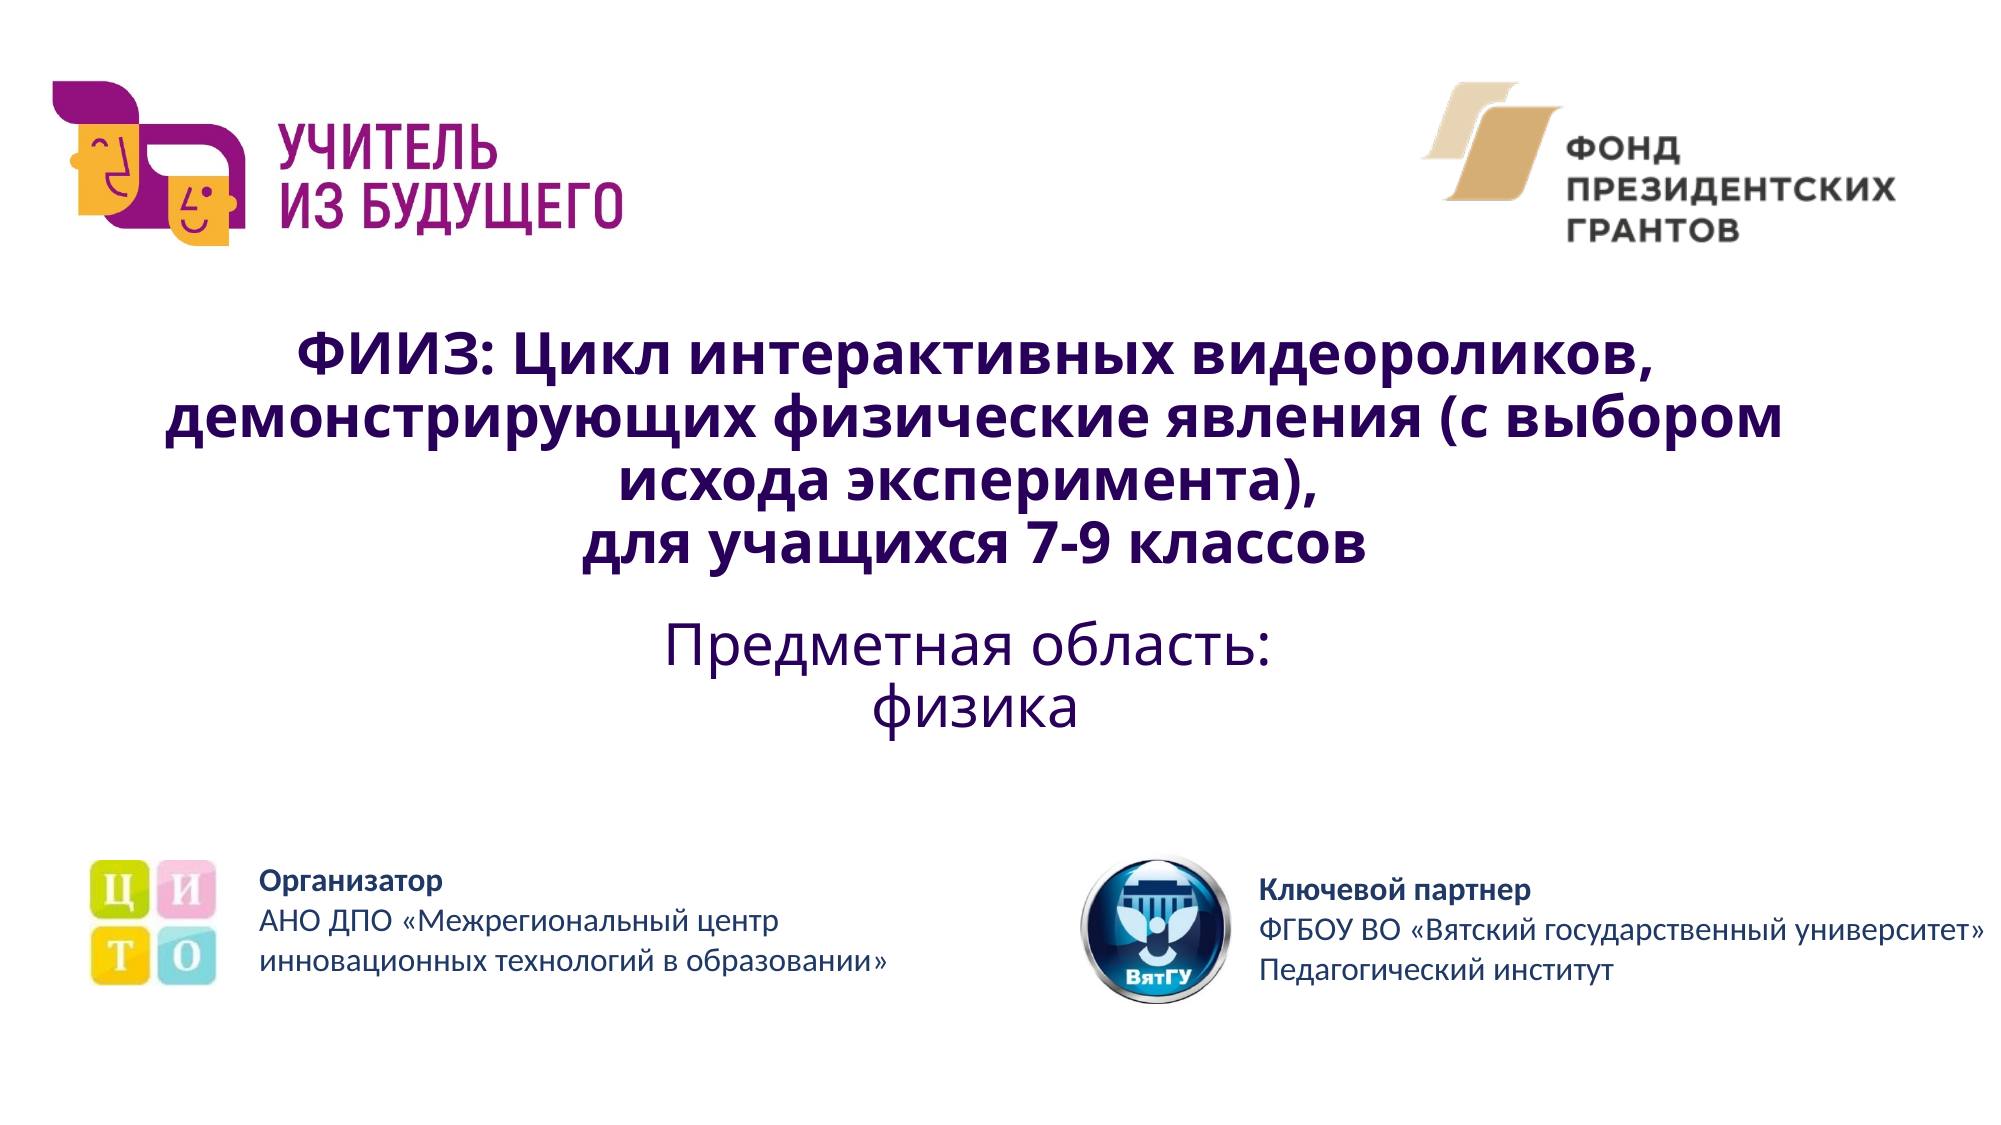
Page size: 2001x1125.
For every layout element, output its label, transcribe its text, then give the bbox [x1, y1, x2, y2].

text_box Предметная область: физика [591, 602, 1360, 753]
picture [1080, 852, 1232, 1005]
text_box ФИИЗ: Цикл интерактивных видеороликов, демонстрирующих физические явления (с выбором исхода эксперимента), для учащихся 7-9 классов [113, 297, 1839, 603]
text_box [89, 860, 217, 986]
text_box Организатор АНО ДПО «Межрегиональный центр инновационных технологий в образовании» [244, 850, 1245, 1025]
text_box Ключевой партнер ФГБОУ ВО «Вятский государственный университет» Педагогический институт [1244, 860, 2000, 995]
picture [42, 80, 624, 250]
picture [1419, 80, 1900, 249]
